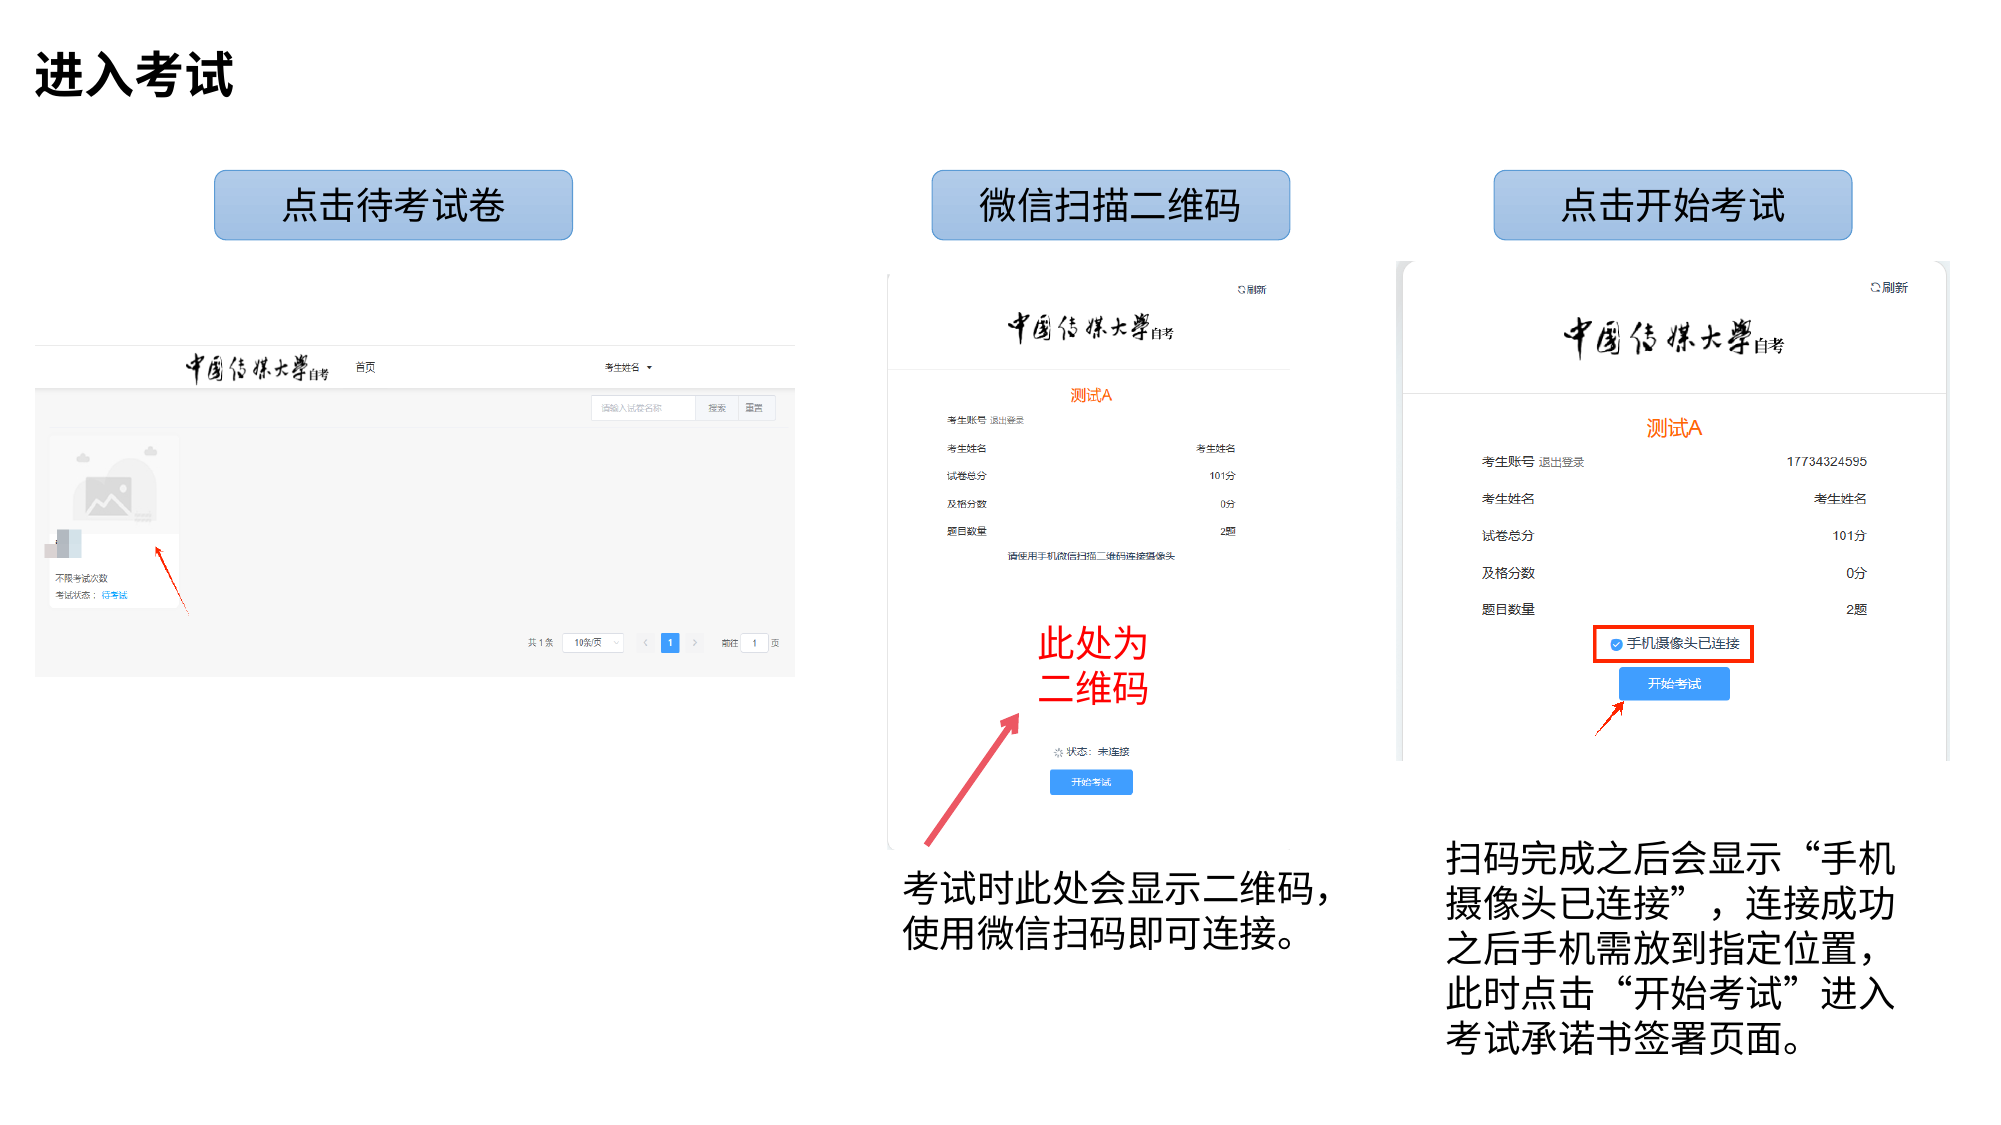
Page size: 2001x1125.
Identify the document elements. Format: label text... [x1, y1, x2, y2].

text_box 微信扫描二维码 [931, 169, 1291, 241]
text_box 点击待考试卷 [214, 169, 574, 241]
text_box 点击开始考试 [1493, 169, 1853, 241]
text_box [926, 712, 1019, 846]
text_box 扫码完成之后会显示“手机摄像头已连接”，连接成功之后手机需放到指定位置，此时点击“开始考试”进入考试承诺书签署页面。 [1430, 827, 1926, 1103]
text_box 进入考试 [20, 35, 1468, 111]
text_box 考试时此处会显示二维码，使用微信扫码即可连接。 [887, 857, 1389, 962]
picture [1396, 261, 1950, 761]
picture [887, 274, 1290, 850]
picture [35, 345, 795, 677]
